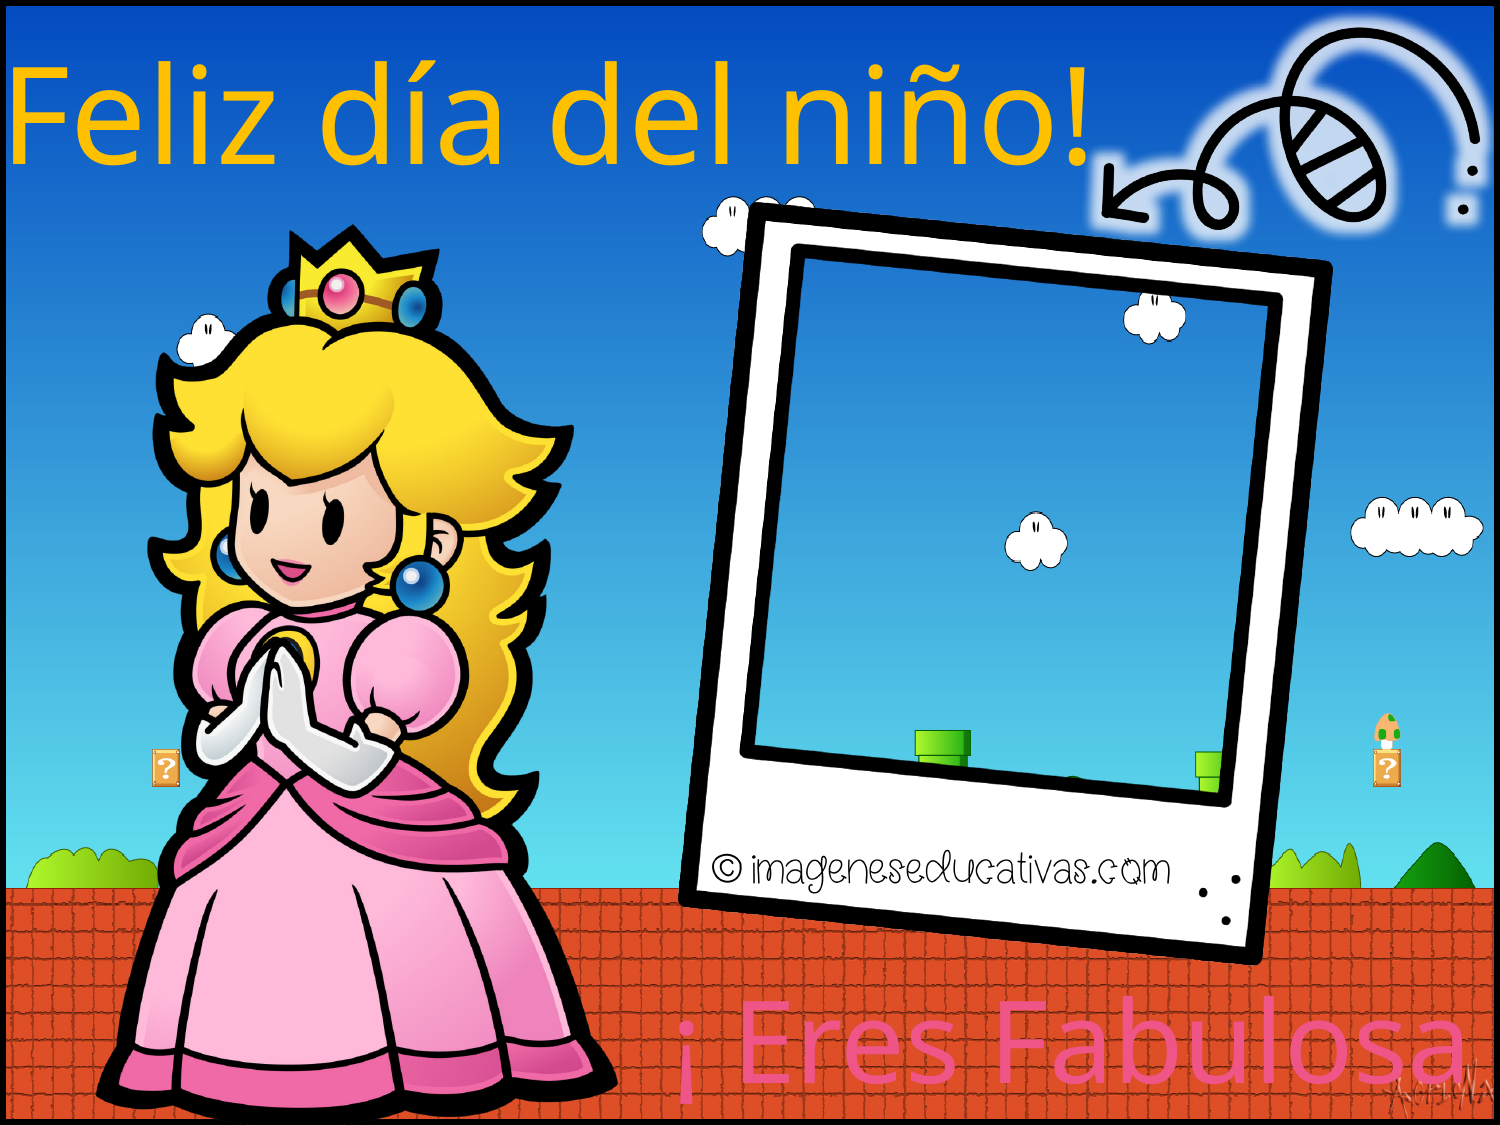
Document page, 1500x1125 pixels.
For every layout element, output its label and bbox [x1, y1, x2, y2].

picture [685, 0, 1392, 938]
picture [75, 201, 642, 1125]
text_box [0, 0, 1500, 1125]
